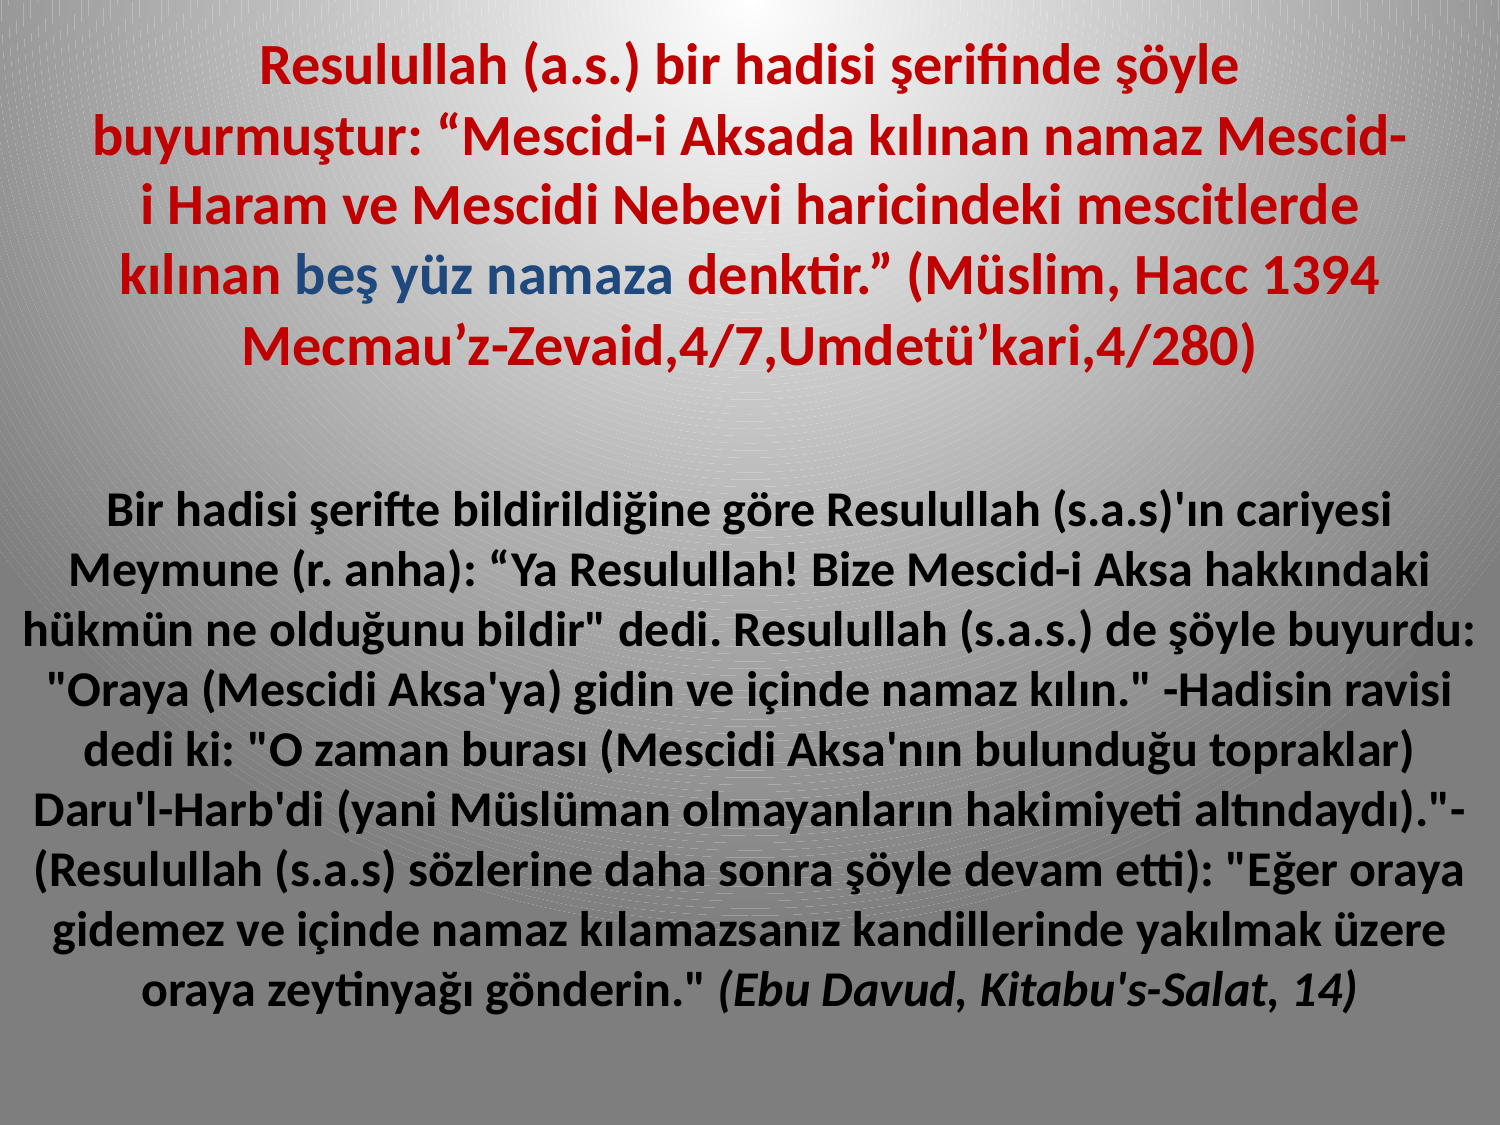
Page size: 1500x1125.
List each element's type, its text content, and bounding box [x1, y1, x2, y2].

list Bir hadisi şerifte bildirildiğine göre Resulullah (s.a.s)'ın cariyesi Meymune (r. anha): “Ya Resulullah! Bize Mescid-i Aksa hakkındaki hükmün ne olduğunu bildir" dedi. Resulullah (s.a.s.) de şöyle buyurdu: "Oraya (Mescidi Aksa'ya) gidin ve içinde namaz kılın." -Hadisin ravisi dedi ki: "O zaman burası (Mescidi Aksa'nın bulunduğu topraklar) Daru'l-Harb'di (yani Müslüman olmayanların hakimiyeti altındaydı)."- (Resulullah (s.a.s) sözlerine daha sonra şöyle devam etti): "Eğer oraya gidemez ve içinde namaz kılamazsanız kandillerinde yakılmak üzere oraya zeytinyağı gönderin." (Ebu Davud, Kitabu's-Salat, 14) [0, 361, 1500, 1125]
title Resulullah (a.s.) bir hadisi şerifinde şöyle buyurmuştur: “Mescid-i Aksada kılınan namaz Mescid-i Haram ve Mescidi Nebevi haricindeki mescitlerde kılınan beş yüz namaza denktir.” (Müslim, Hacc 1394 Mecmau’z-Zevaid,4/7,Umdetü’kari,4/280) [75, 19, 1425, 361]
